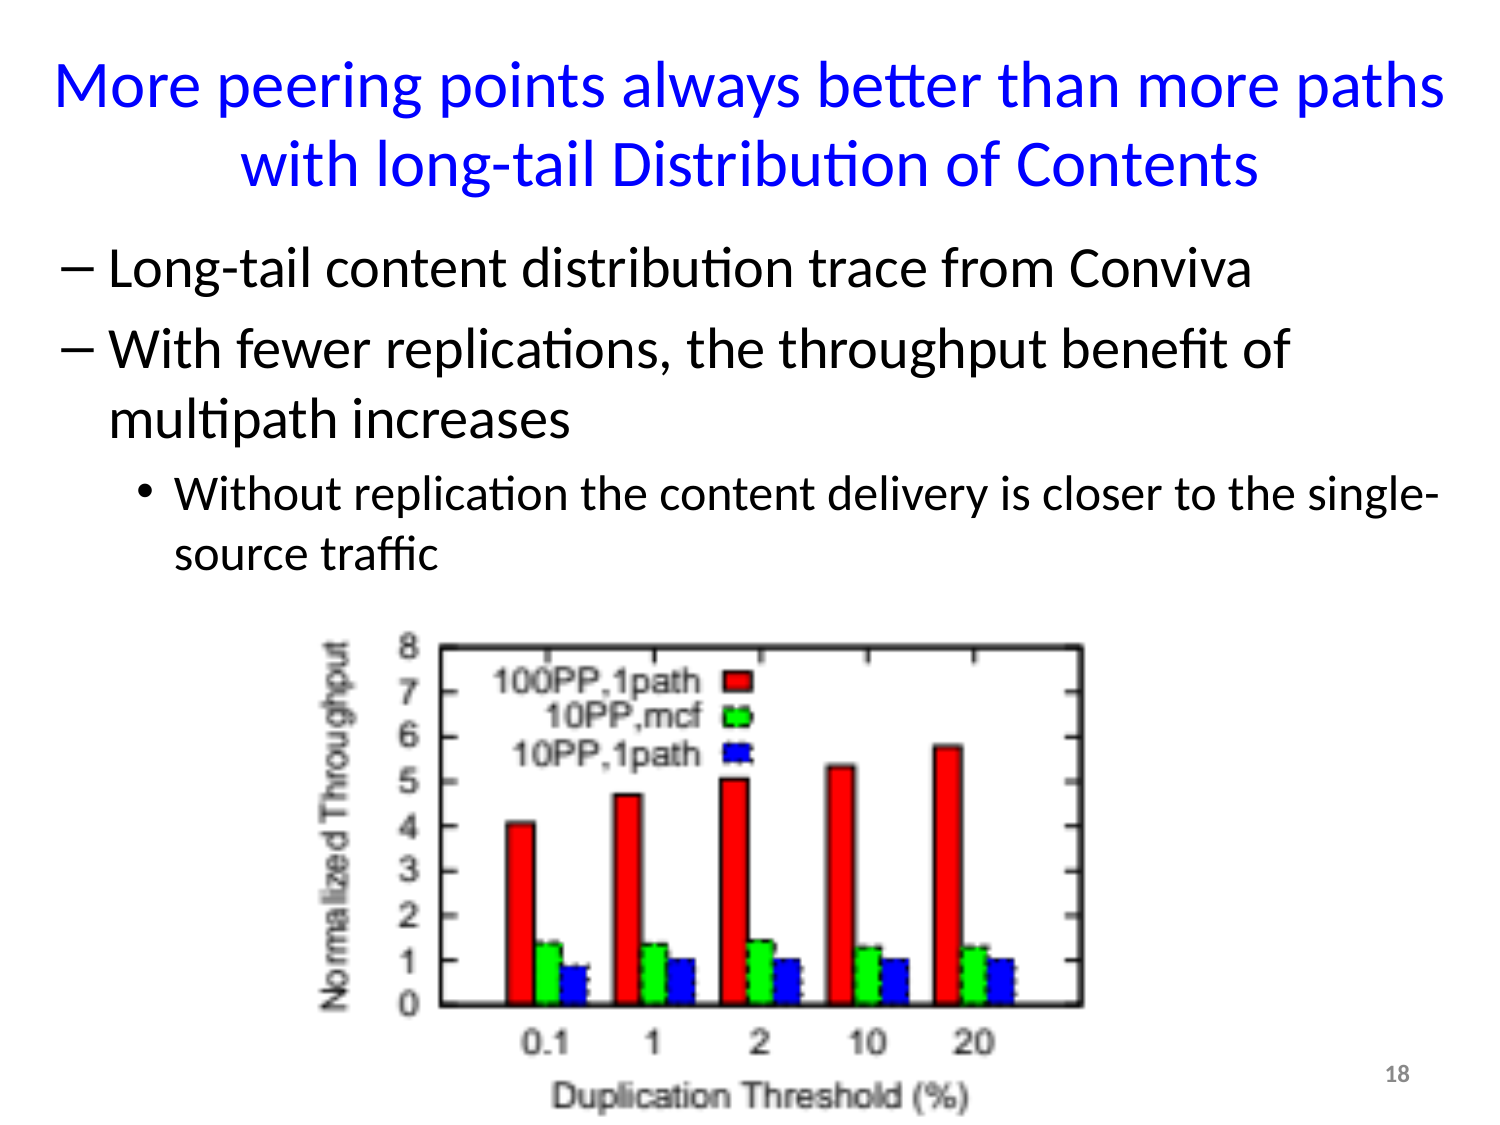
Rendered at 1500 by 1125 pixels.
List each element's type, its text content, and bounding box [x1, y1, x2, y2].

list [257, 610, 1191, 1117]
slide_number 18 [1194, 1042, 1425, 1103]
title More peering points always better than more paths with long-tail Distribution of Contents [0, 26, 1500, 215]
text_box Long-tail content distribution trace from Conviva With fewer replications, the throughput benefit of multipath increases Without replication the content delivery is closer to the single-source traffic [0, 221, 1478, 964]
